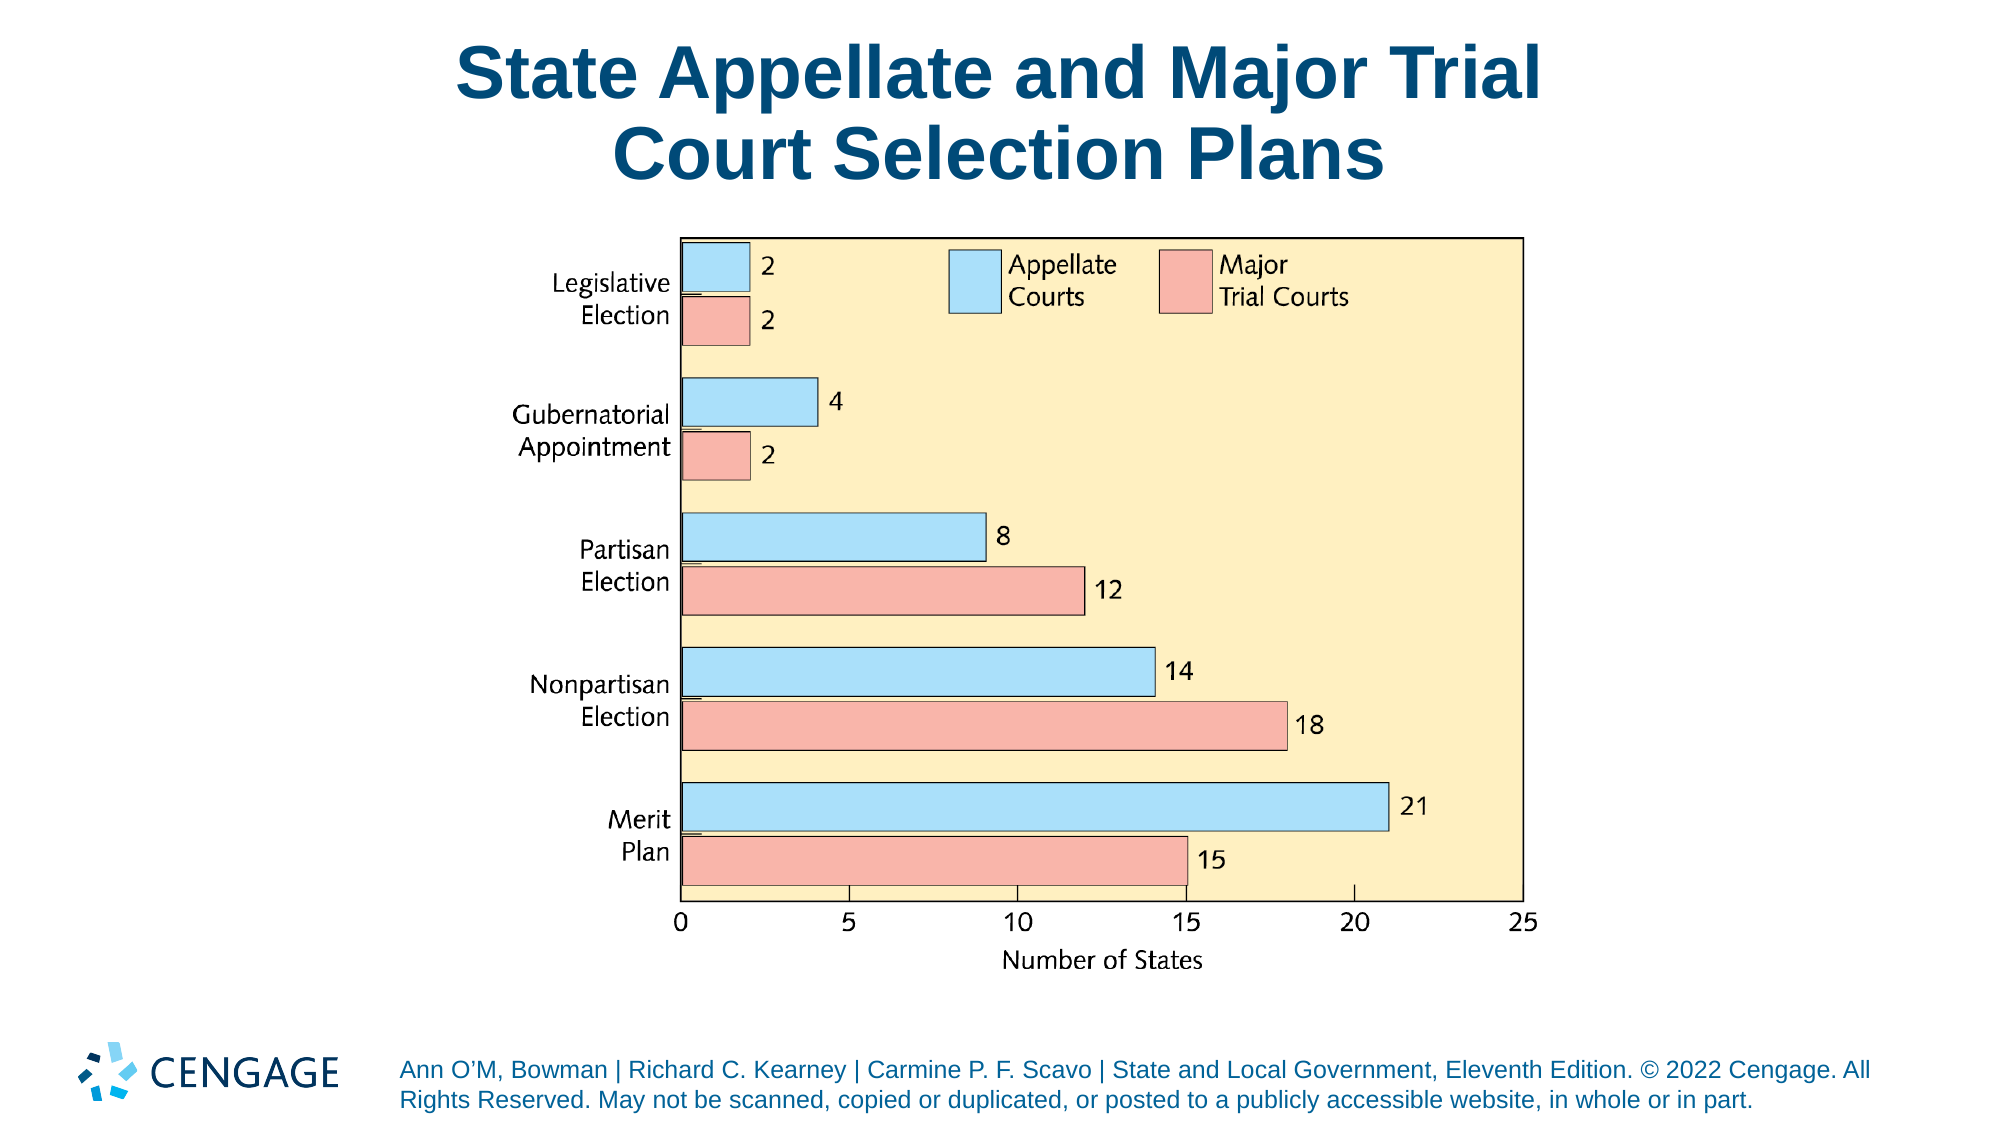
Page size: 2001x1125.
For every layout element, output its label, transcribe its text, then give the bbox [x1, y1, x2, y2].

picture [78, 1042, 338, 1101]
picture [513, 237, 1537, 969]
title State Appellate and Major Trial Court Selection Plans [351, 59, 1648, 171]
